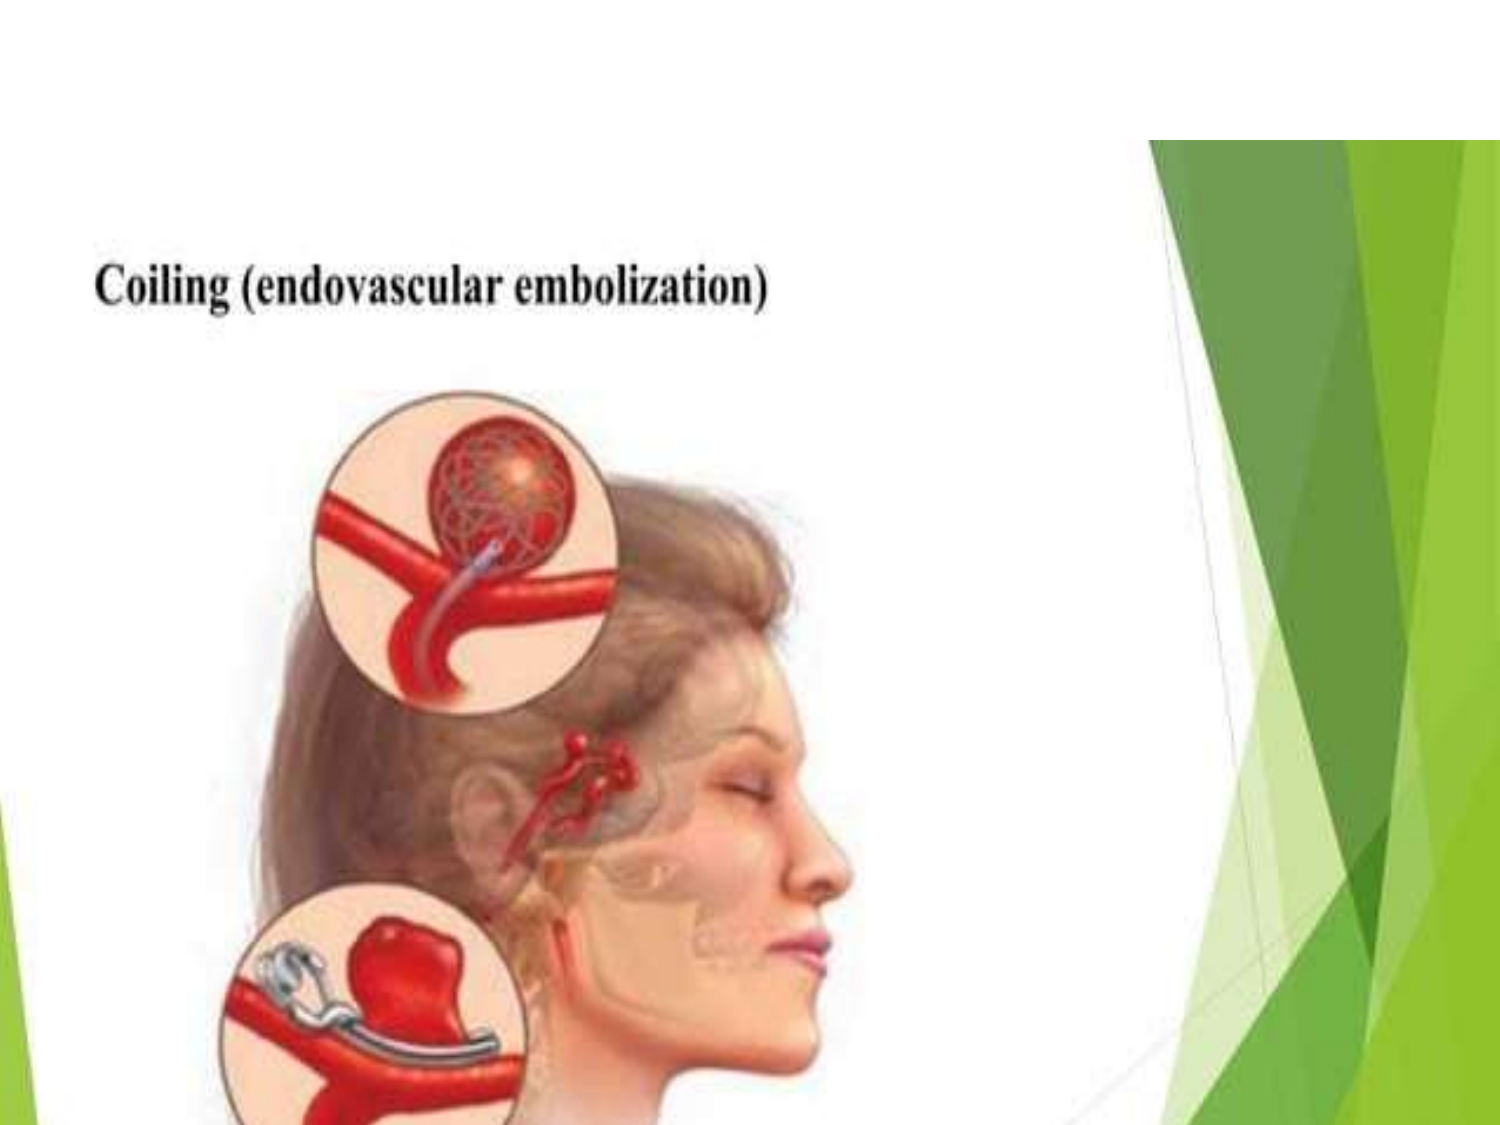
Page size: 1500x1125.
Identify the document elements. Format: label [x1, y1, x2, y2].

picture [0, 139, 1500, 1125]
